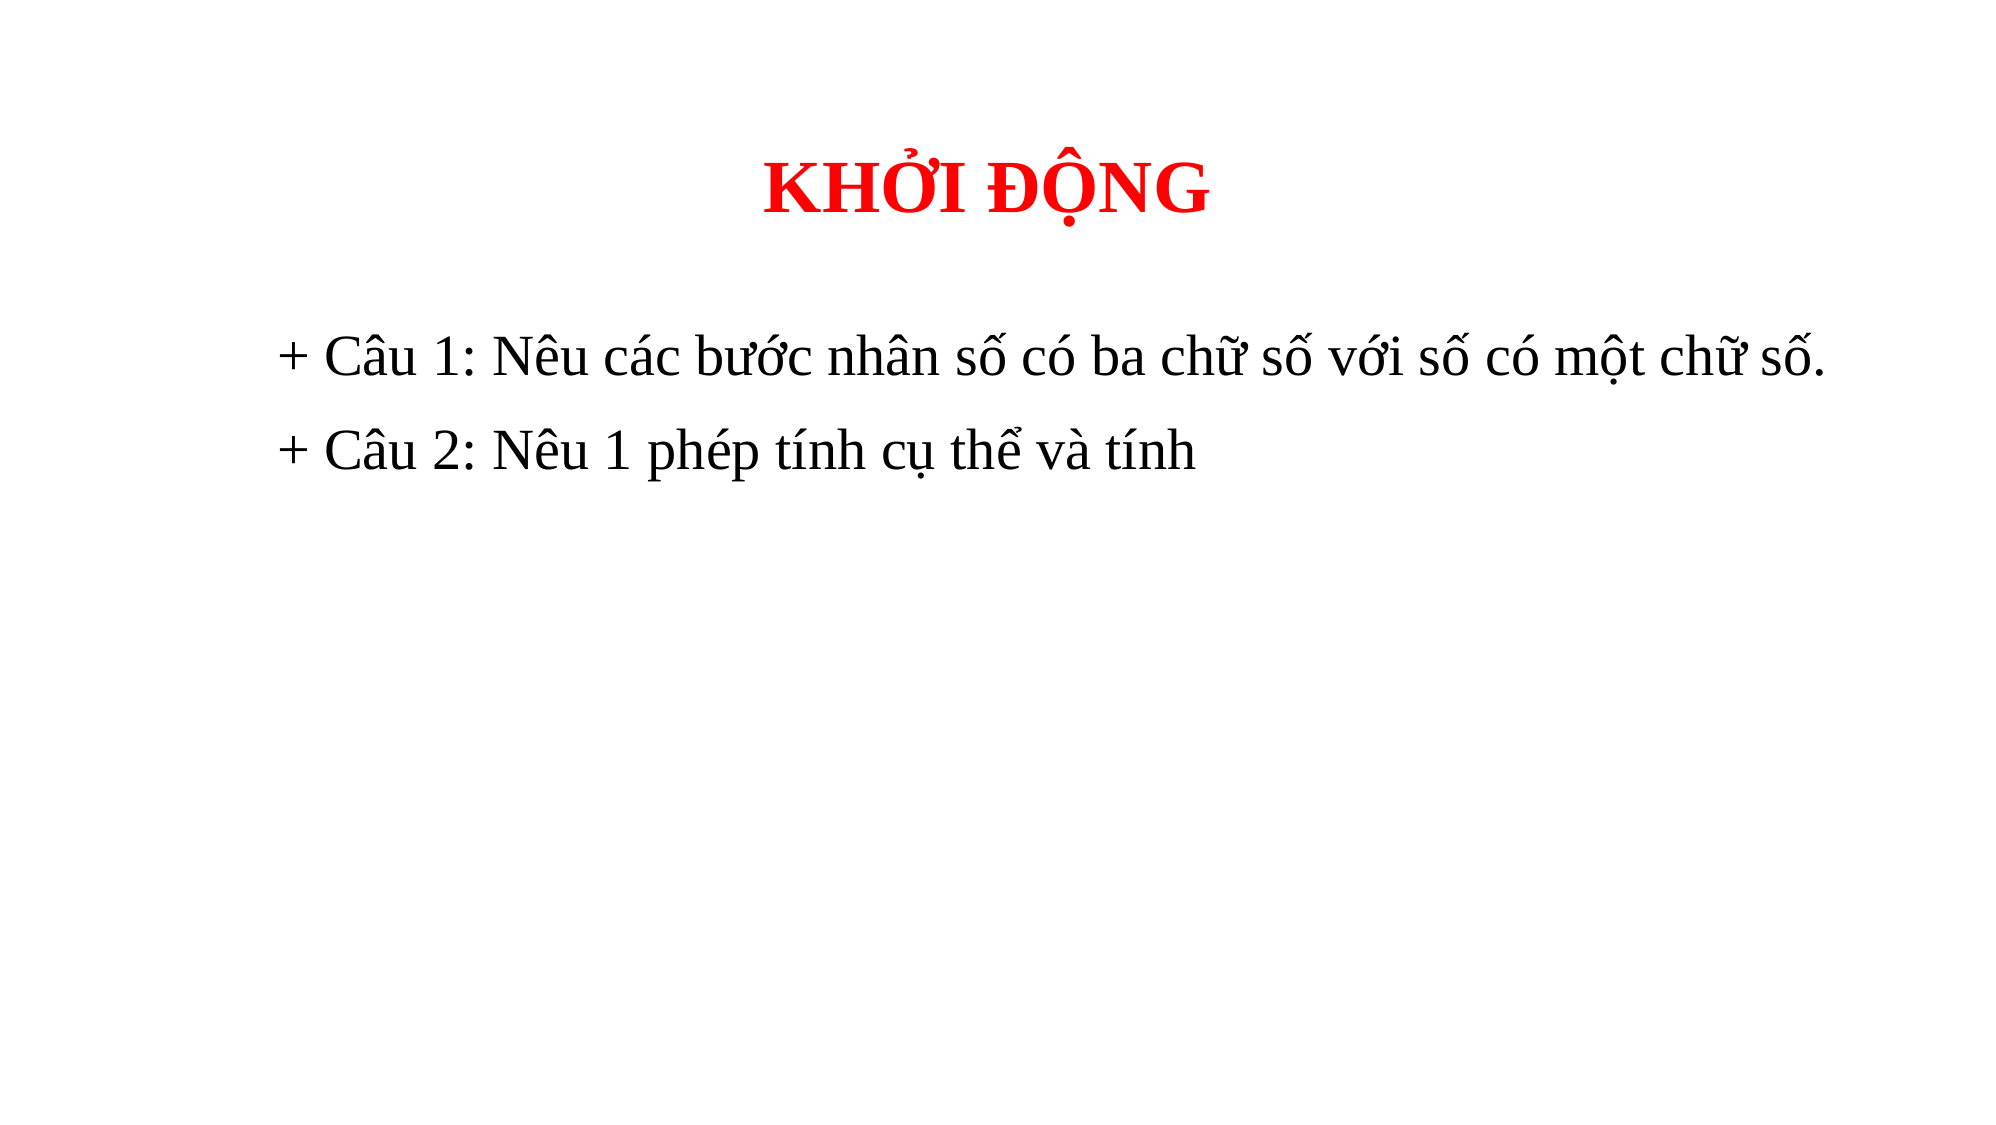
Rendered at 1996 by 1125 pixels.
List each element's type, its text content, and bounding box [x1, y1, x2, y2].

table_header + Câu 1: Nêu các bước nhân số có ba chữ số với số có một chữ số. + Câu 2: Nêu 1 phép tính cụ thể và tính [258, 311, 1932, 495]
text_box KHỞI ĐỘNG [341, 129, 1634, 235]
